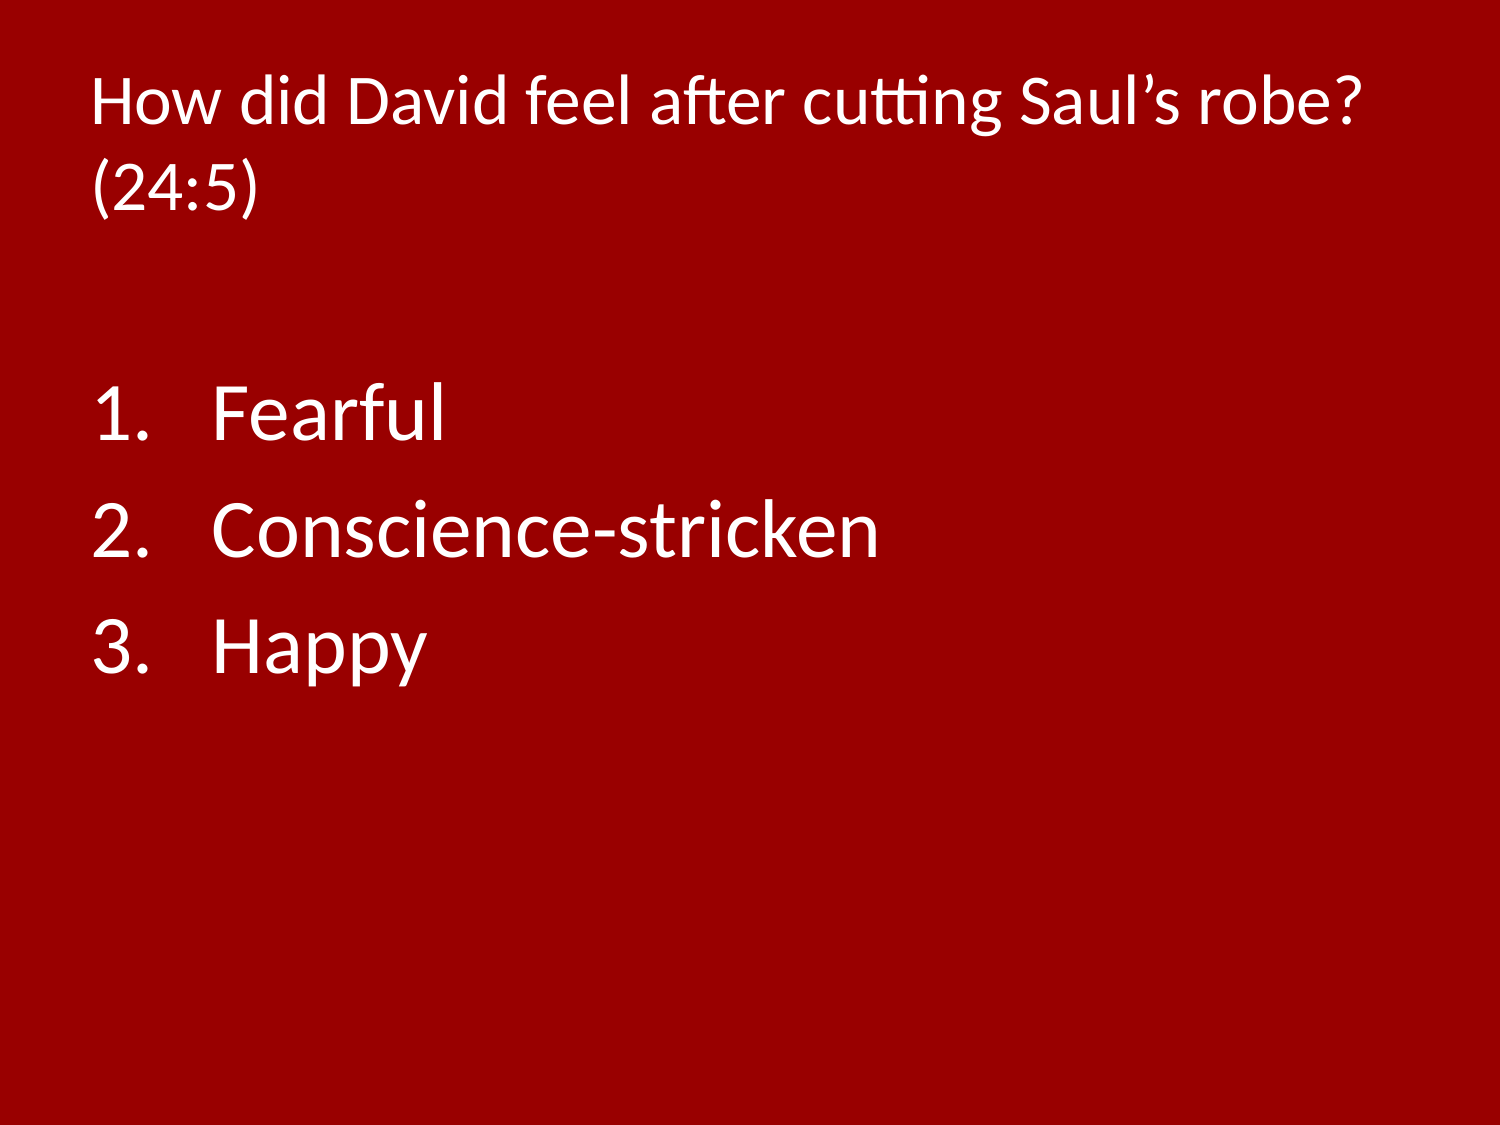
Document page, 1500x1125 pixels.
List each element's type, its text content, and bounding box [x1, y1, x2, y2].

list Fearful Conscience-stricken Happy [75, 350, 1425, 1005]
title How did David feel after cutting Saul’s robe? (24:5) [75, 45, 1425, 233]
